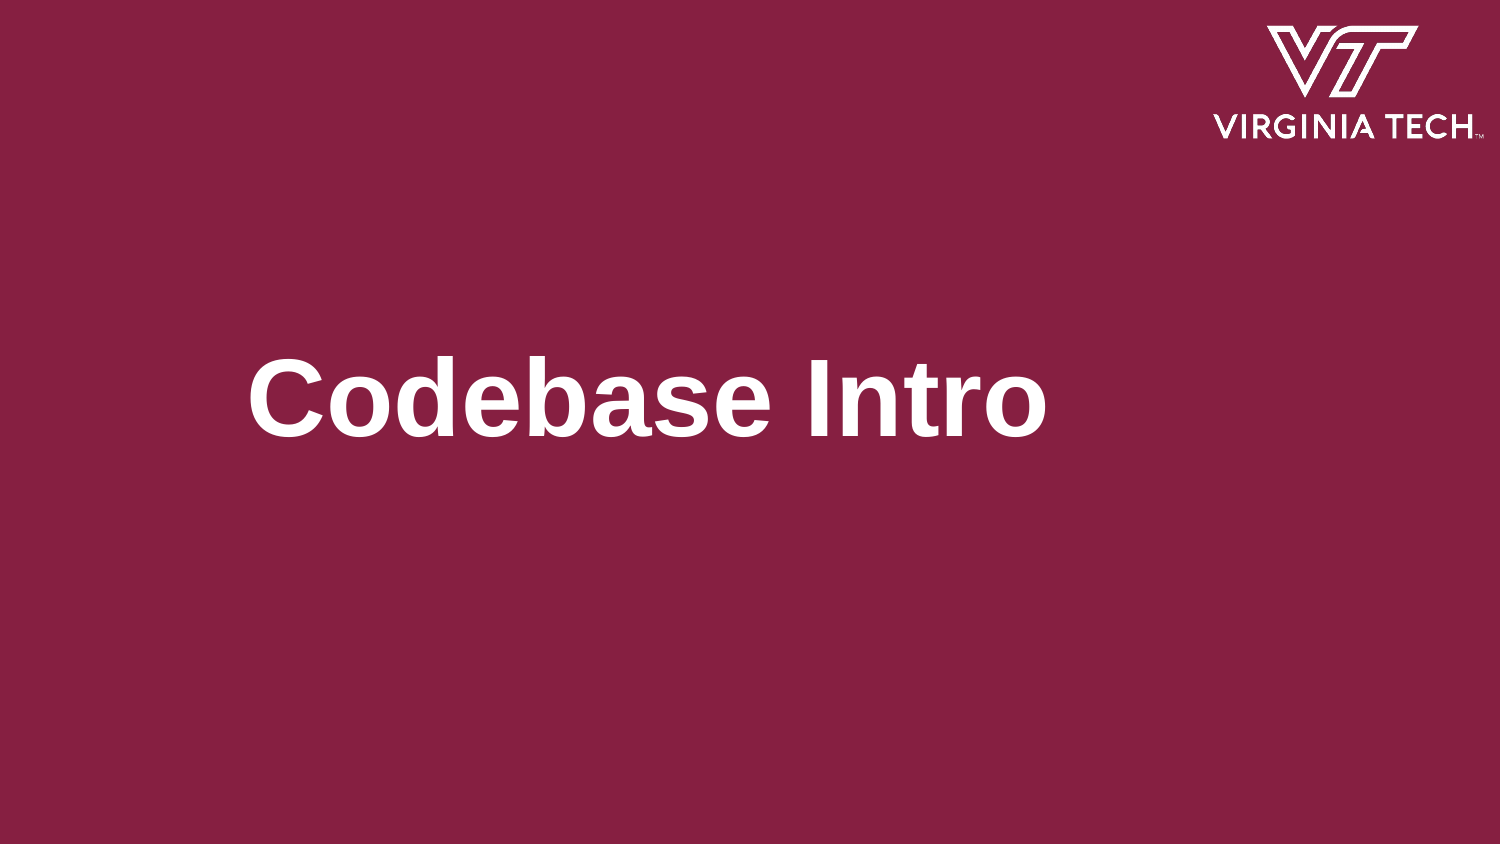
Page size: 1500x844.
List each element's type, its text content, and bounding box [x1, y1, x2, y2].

text_box Codebase Intro [231, 311, 1269, 485]
picture [1185, 0, 1500, 166]
